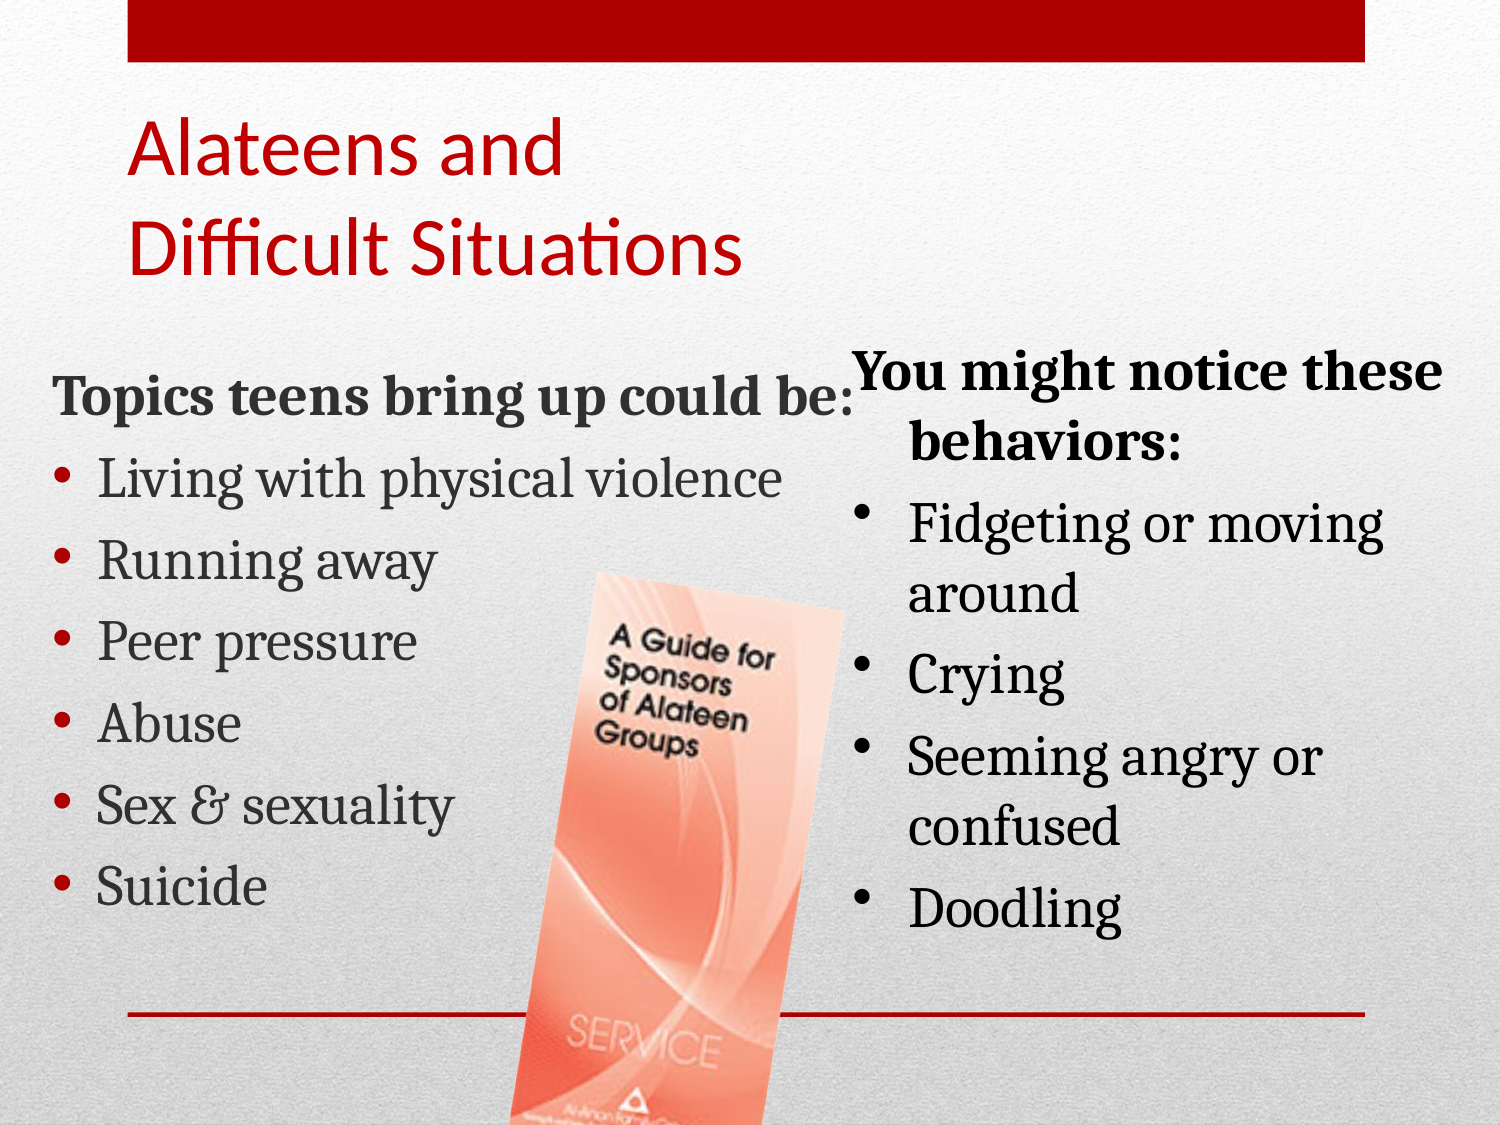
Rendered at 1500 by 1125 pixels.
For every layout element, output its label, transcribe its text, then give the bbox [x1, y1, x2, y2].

picture [510, 573, 844, 1125]
title Alateens and Difficult Situations [112, 37, 1225, 300]
text_box You might notice these behaviors: Fidgeting or moving around Crying Seeming angry or confused Doodling [837, 324, 1500, 1069]
list Topics teens bring up could be: Living with physical violence Running away Peer pressure Abuse Sex & sexuality Suicide [37, 249, 875, 1025]
